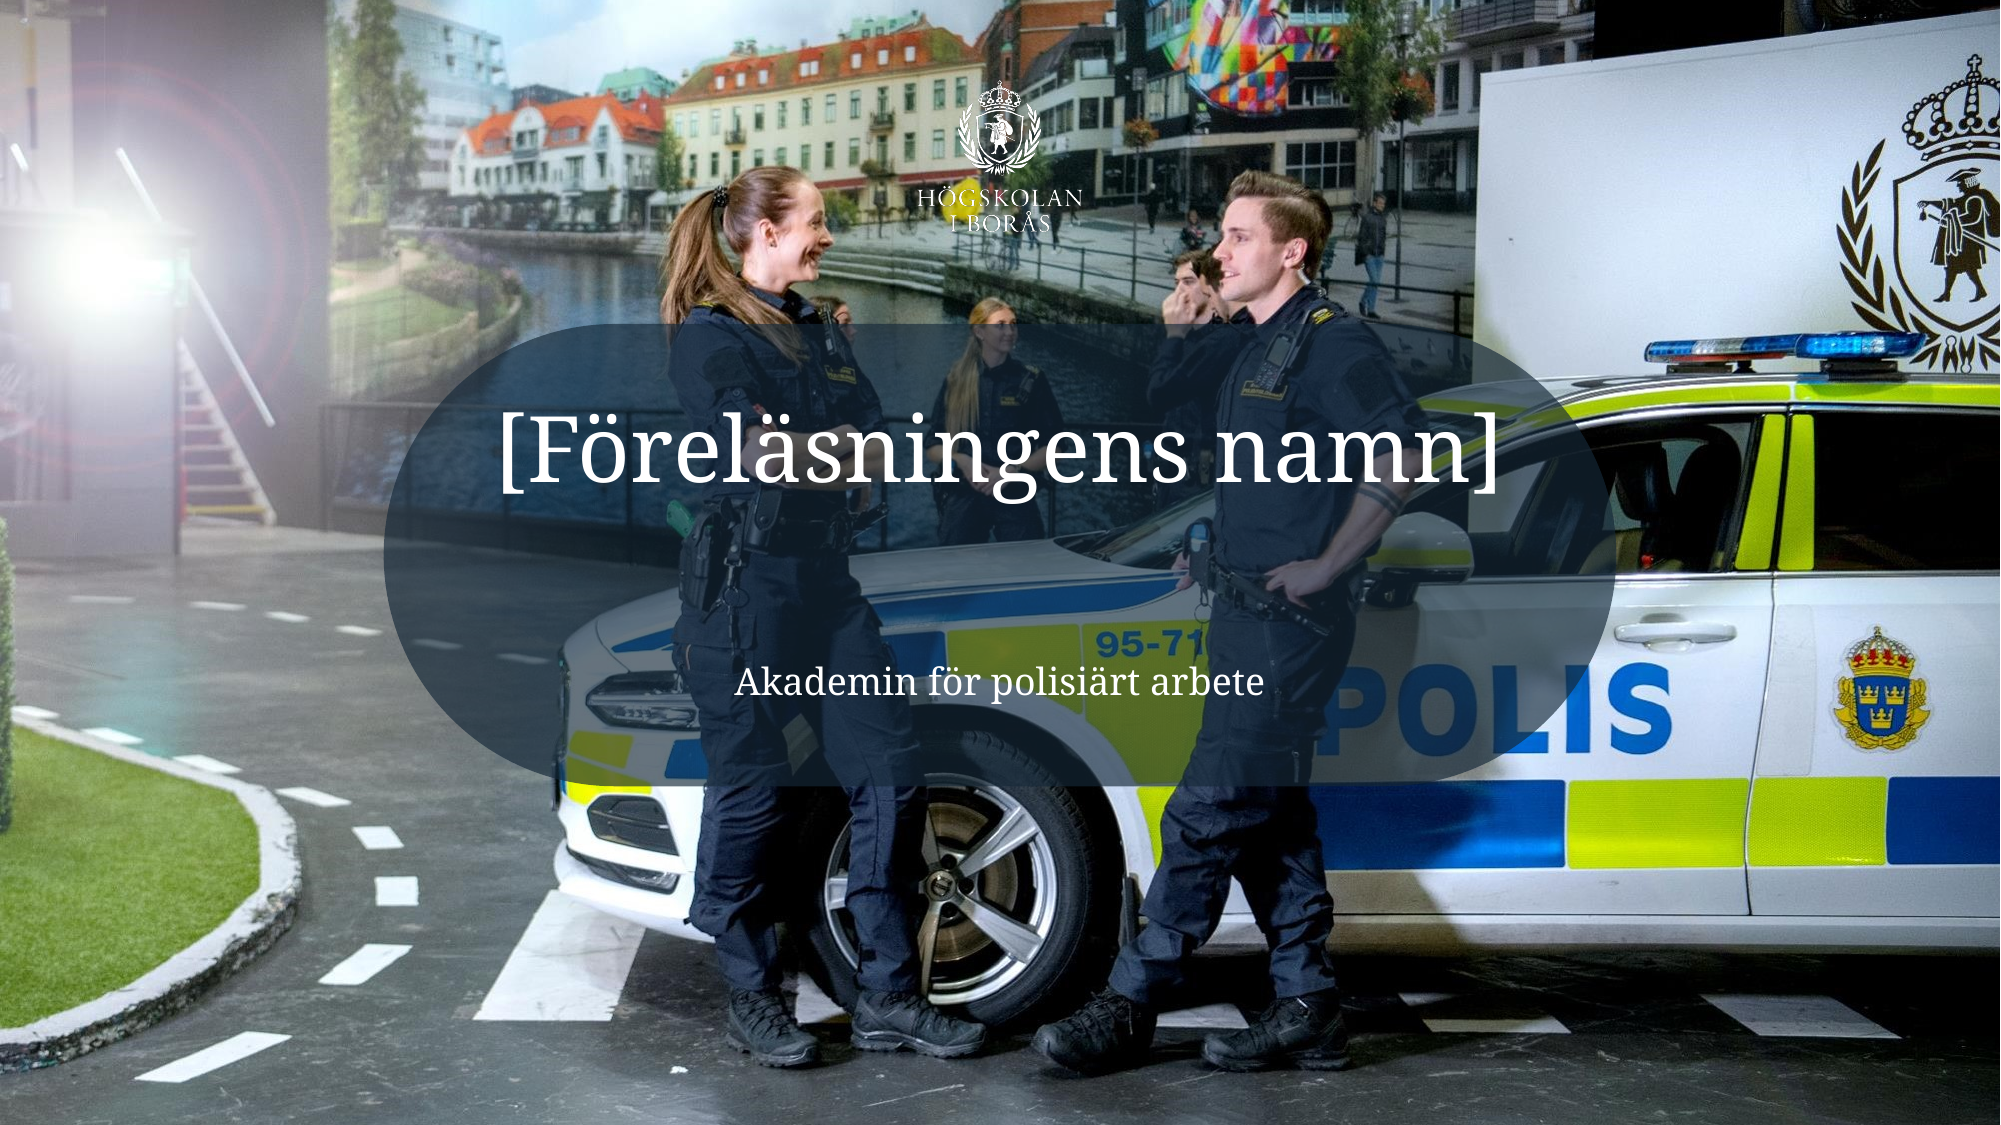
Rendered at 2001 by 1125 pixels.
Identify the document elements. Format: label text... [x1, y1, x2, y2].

subtitle Akademin för polisiärt arbete [576, 627, 1424, 726]
picture [0, 0, 2000, 1125]
title [Föreläsningens namn] [424, 325, 1576, 567]
